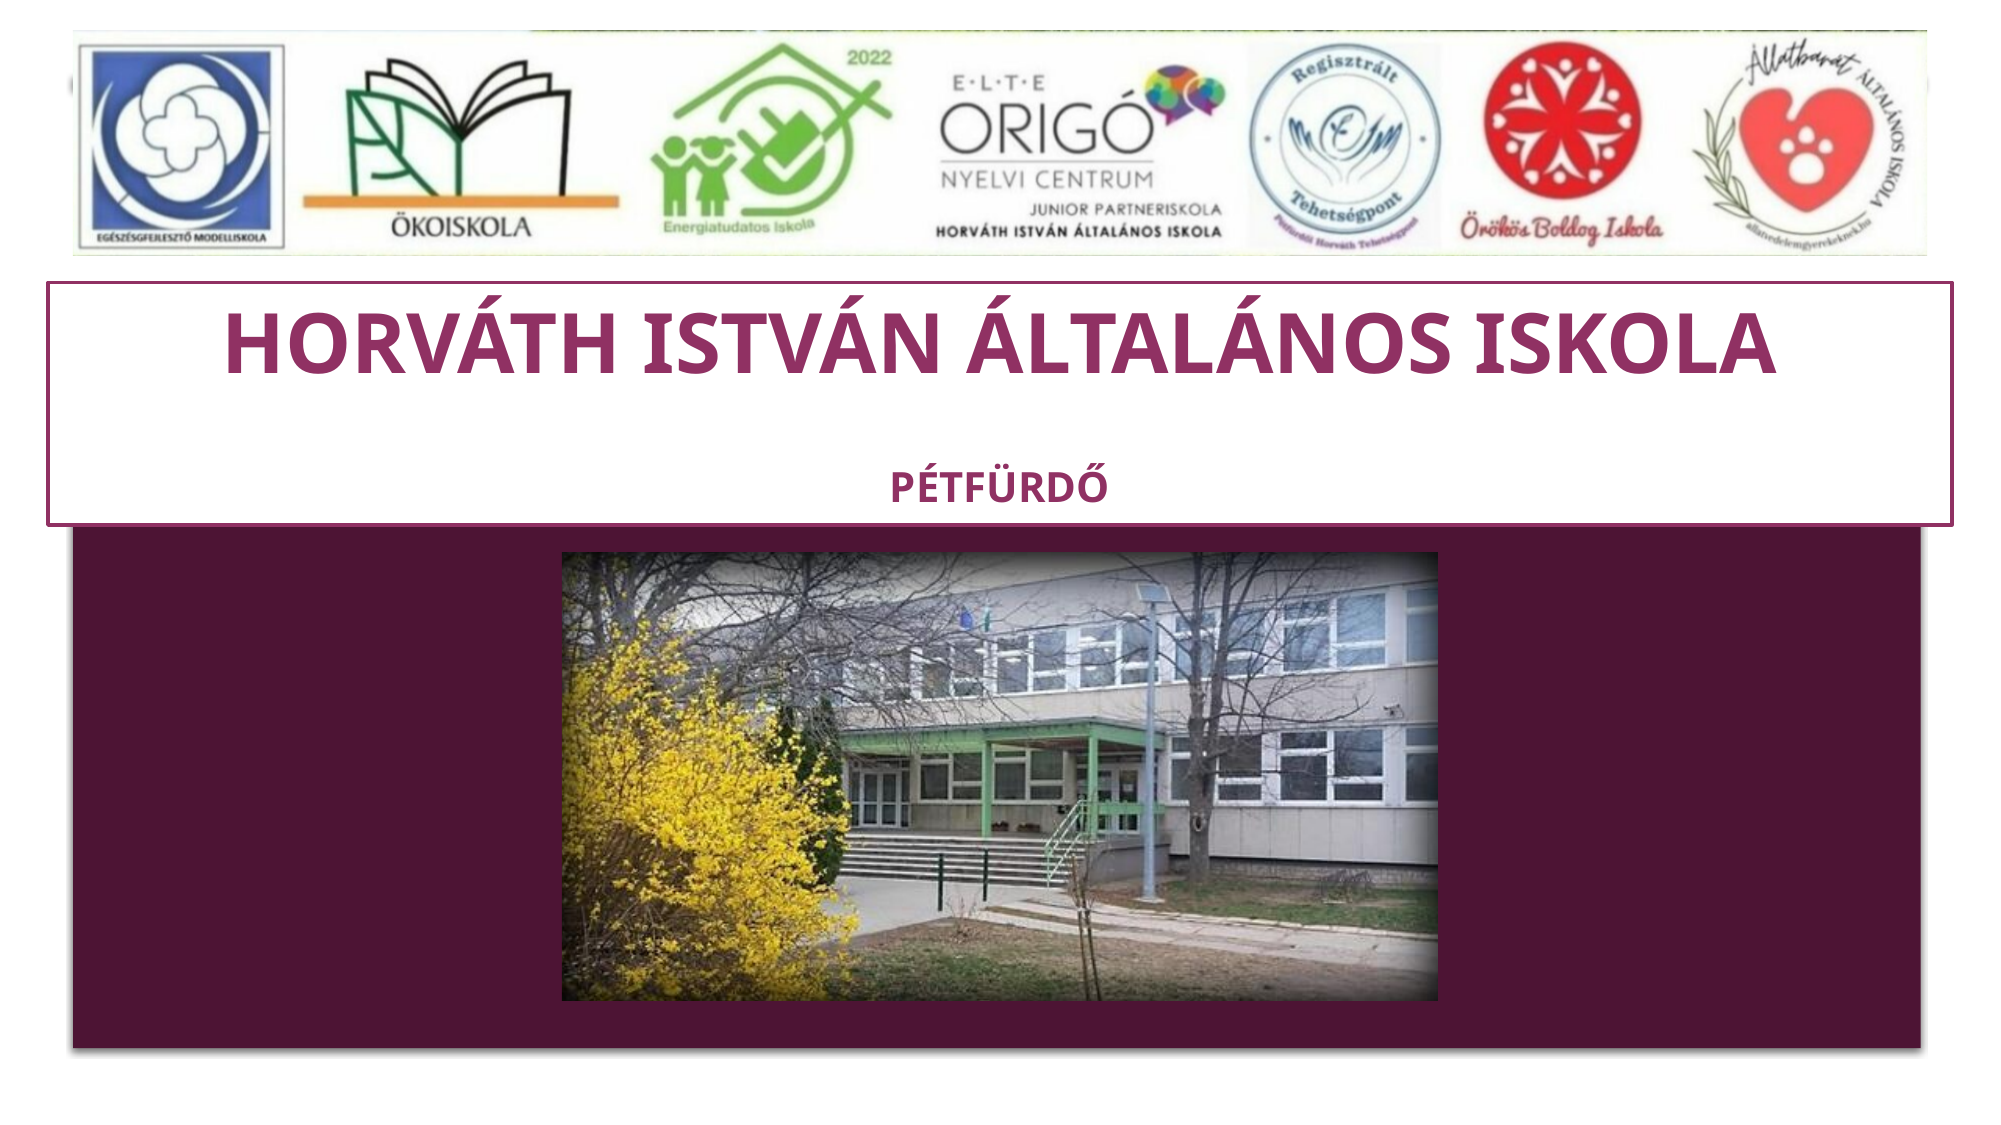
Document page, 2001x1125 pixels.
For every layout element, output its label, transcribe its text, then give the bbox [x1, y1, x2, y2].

subtitle HORVÁTH ISTVÁN ÁLTALÁNOS ISKOLA PÉTFÜRDŐ [46, 281, 1954, 527]
picture [72, 29, 1928, 256]
picture [561, 551, 1439, 1001]
